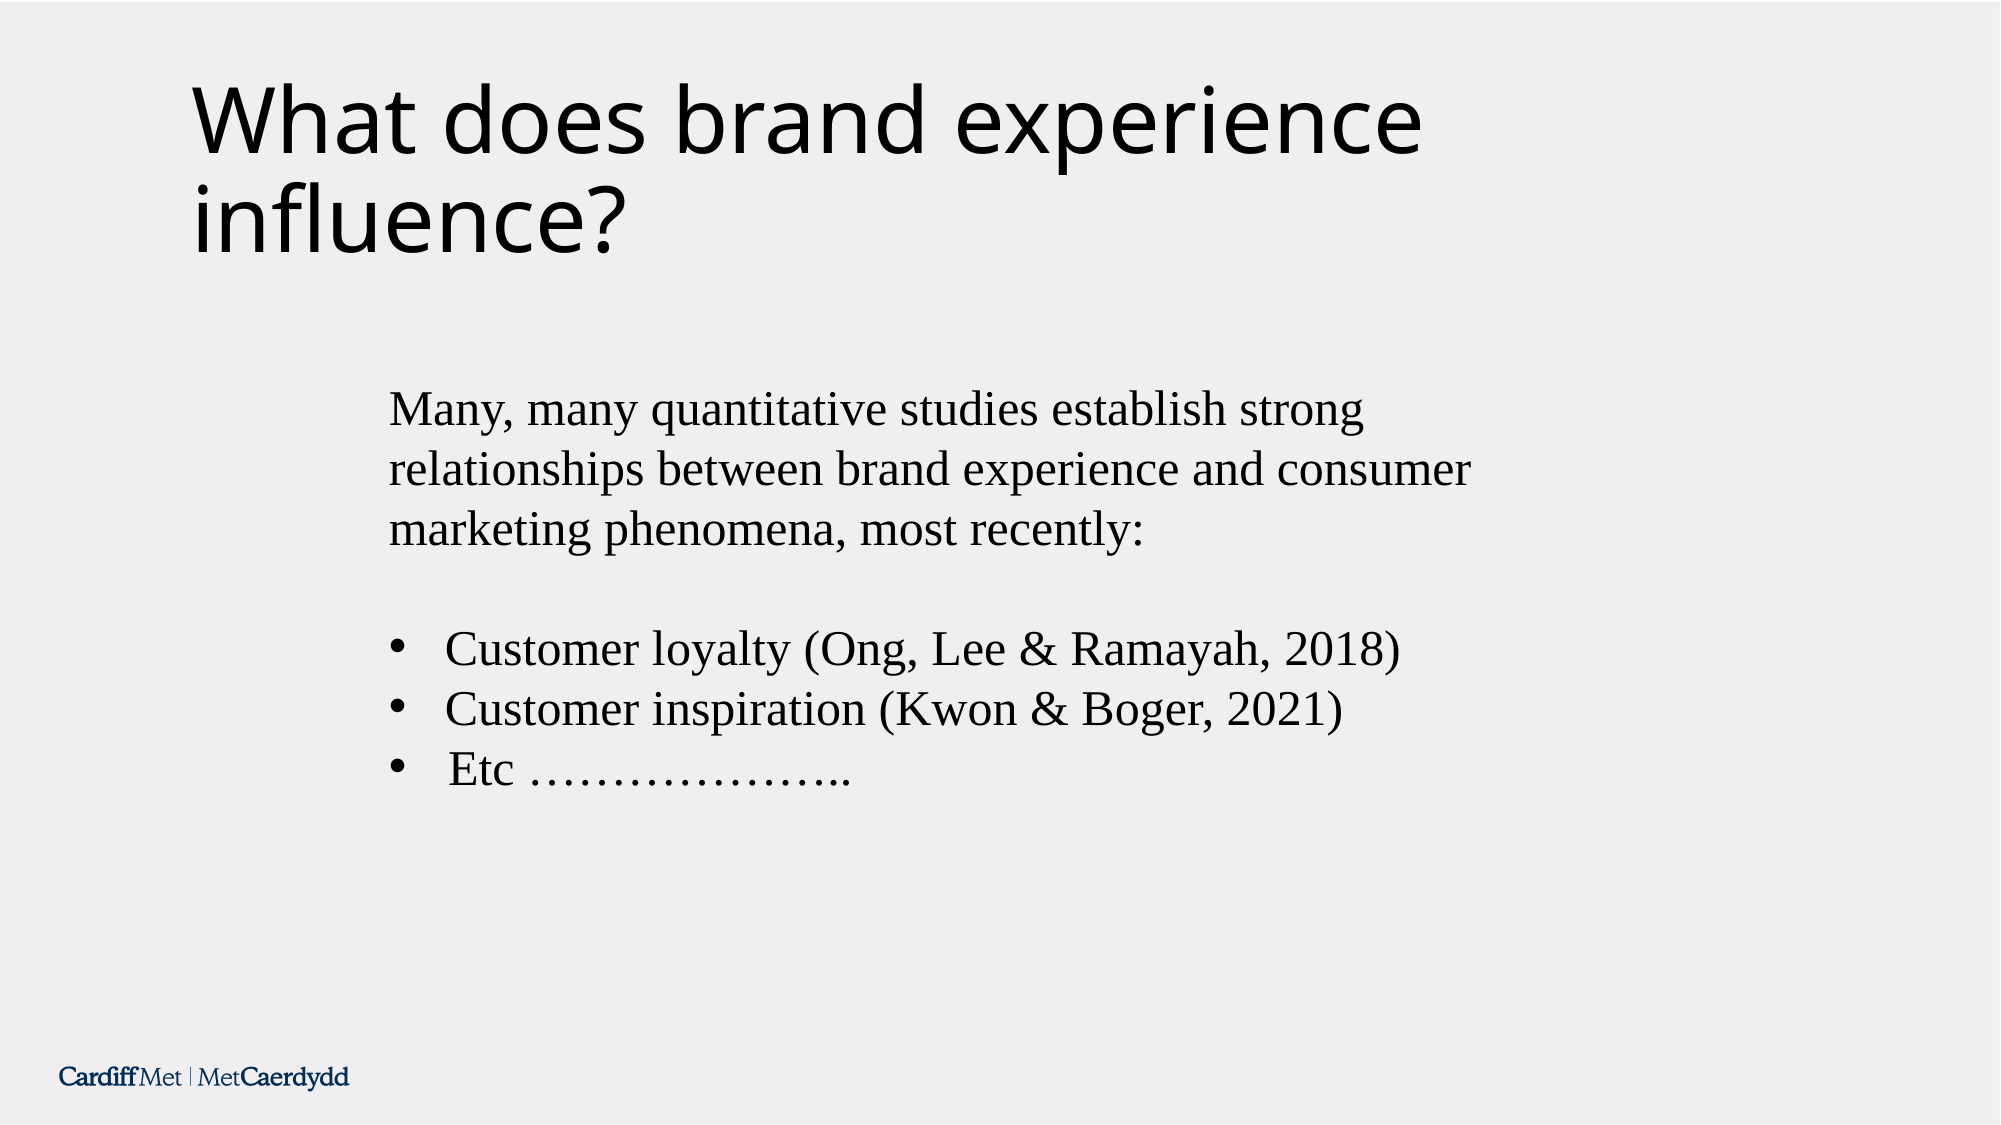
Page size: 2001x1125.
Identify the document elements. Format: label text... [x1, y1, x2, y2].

title What does brand experience influence? [176, 64, 1902, 282]
picture [0, 2, 2000, 1125]
text_box Many, many quantitative studies establish strong relationships between brand experience and consumer marketing phenomena, most recently: Customer loyalty (Ong, Lee & Ramayah, 2018) Customer inspiration (Kwon & Boger, 2021) Etc ……………….. [373, 317, 1626, 848]
